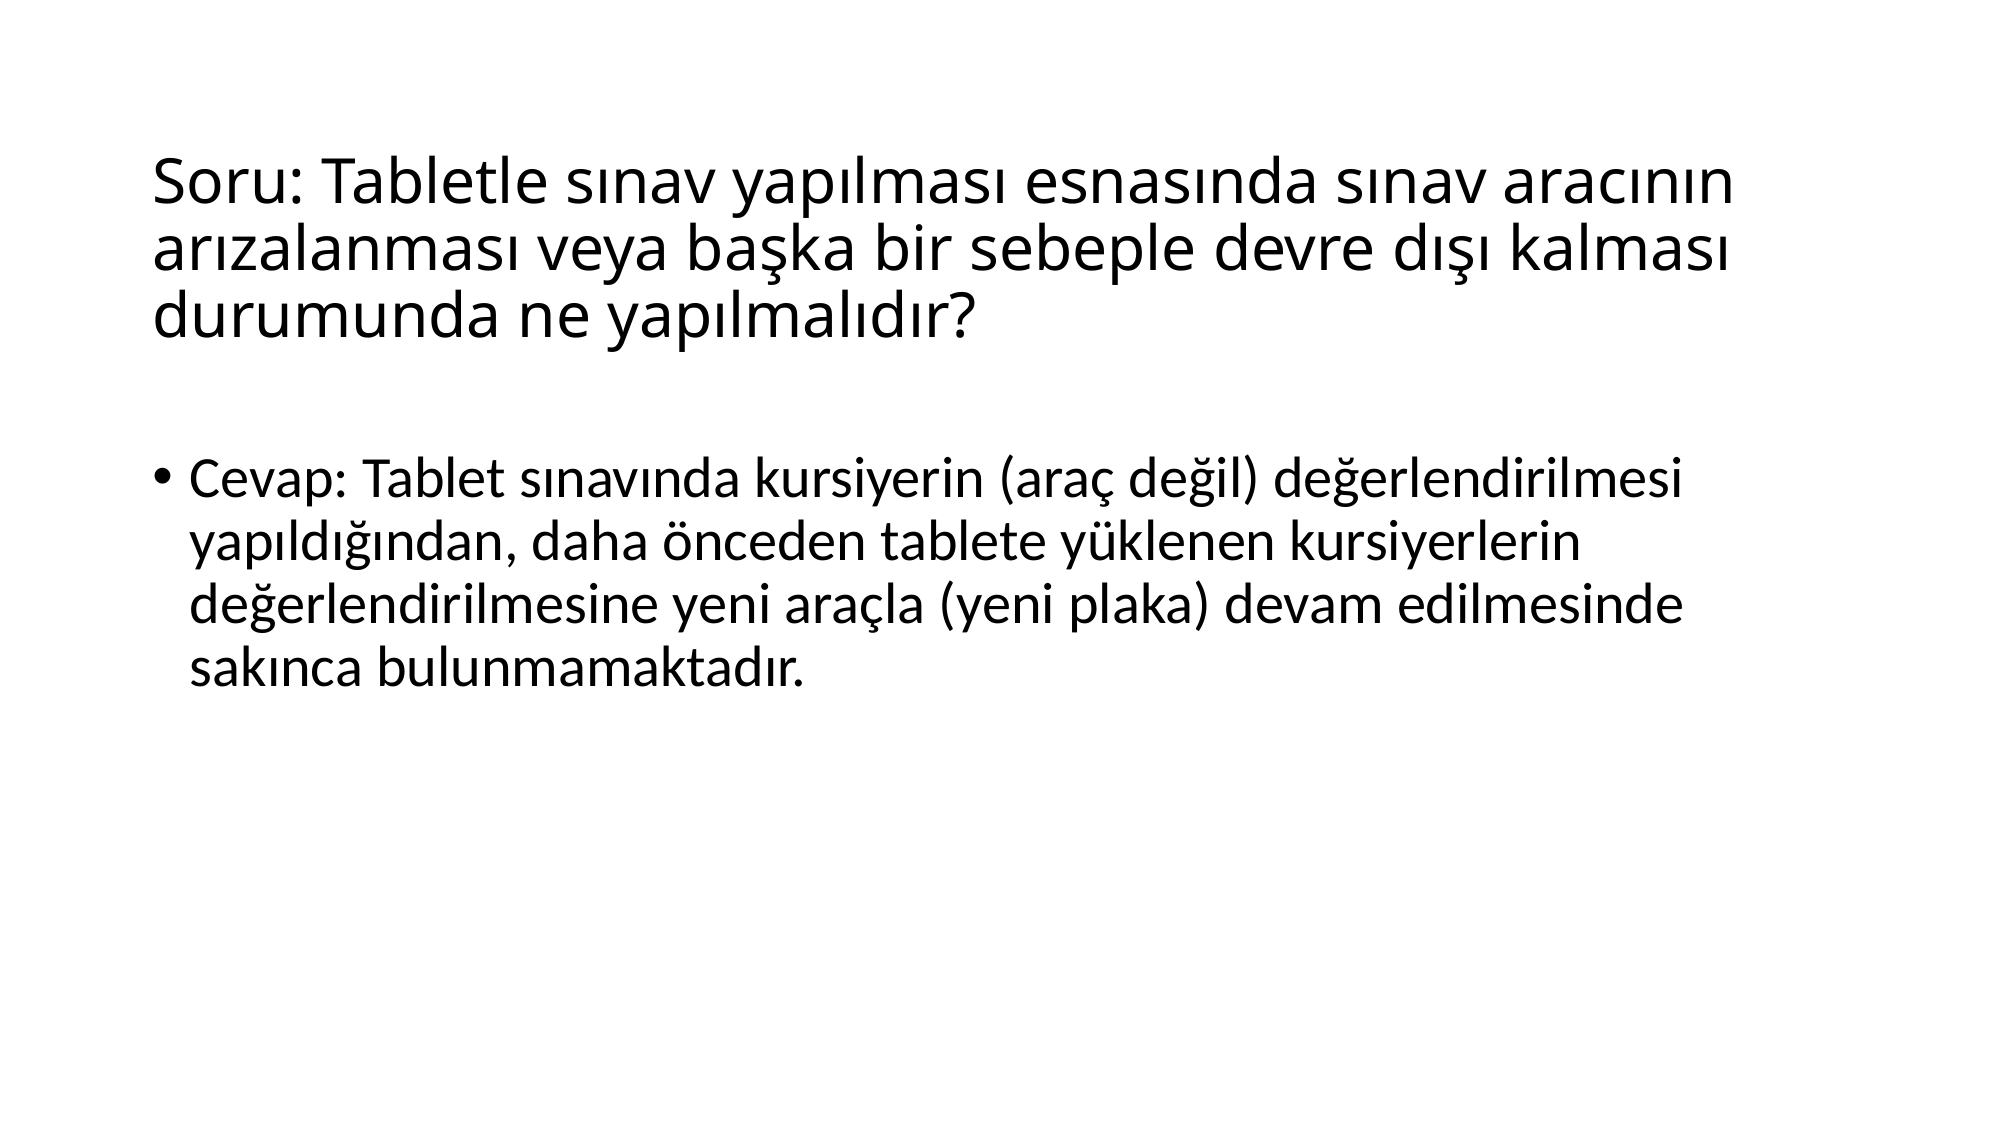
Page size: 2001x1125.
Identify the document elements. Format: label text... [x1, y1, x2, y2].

list Cevap: Tablet sınavında kursiyerin (araç değil) değerlendirilmesi yapıldığından, daha önceden tablete yüklenen kursiyerlerin değerlendirilmesine yeni araçla (yeni plaka) devam edilmesinde sakınca bulunmamaktadır. [137, 439, 1863, 1125]
title Soru: Tabletle sınav yapılması esnasında sınav aracının arızalanması veya başka bir sebeple devre dışı kalması durumunda ne yapılmalıdır? [137, 141, 1863, 360]
